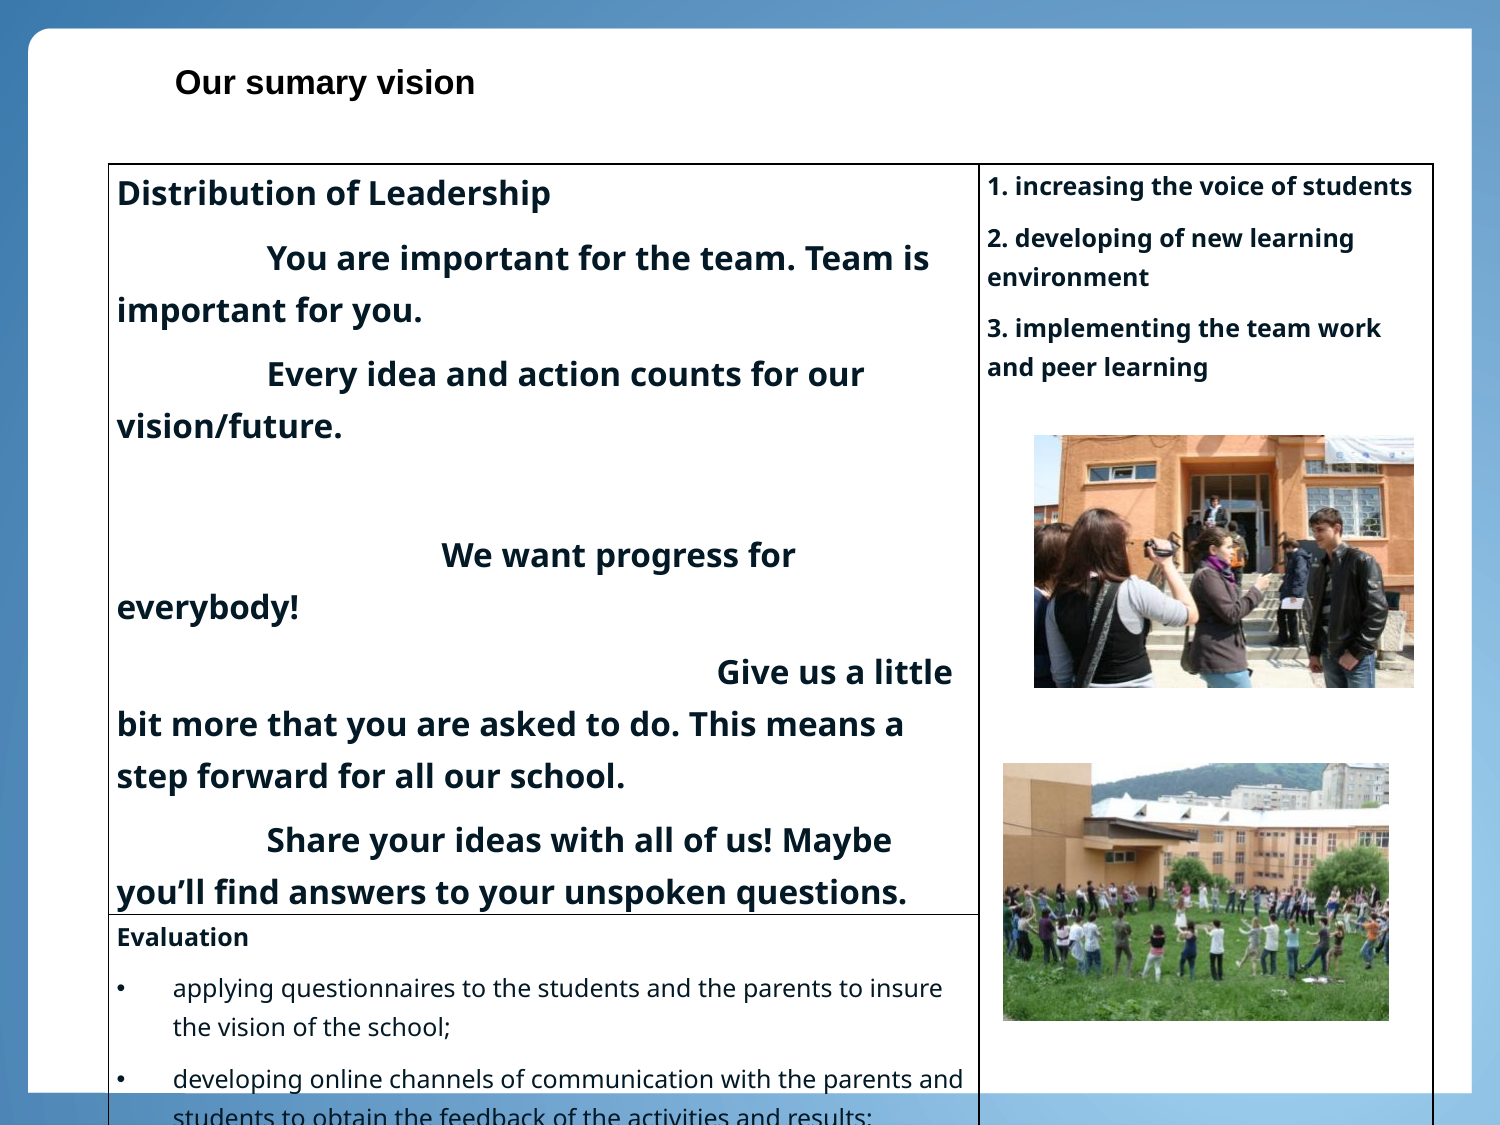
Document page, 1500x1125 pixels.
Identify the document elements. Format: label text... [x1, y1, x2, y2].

table_cell Evaluation applying questionnaires to the students and the parents to insure the vision of the school; developing online channels of communication with the parents and students to obtain the feedback of the activities and results; [109, 915, 978, 1125]
title Our sumary vision [159, 56, 1262, 163]
picture [1034, 434, 1414, 689]
picture [0, 0, 1500, 1125]
picture [1002, 763, 1389, 1021]
table_header 1. increasing the voice of students 2. developing of new learning environment 3. implementing the team work and peer learning [980, 165, 1432, 1125]
table_header Distribution of Leadership You are important for the team. Team is important for you. Every idea and action counts for our vision/future. We want progress for everybody! Give us a little bit more that you are asked to do. This means a step forward for all our school. Share your ideas with all of us! Maybe you’ll find answers to your unspoken questions. [109, 165, 978, 914]
